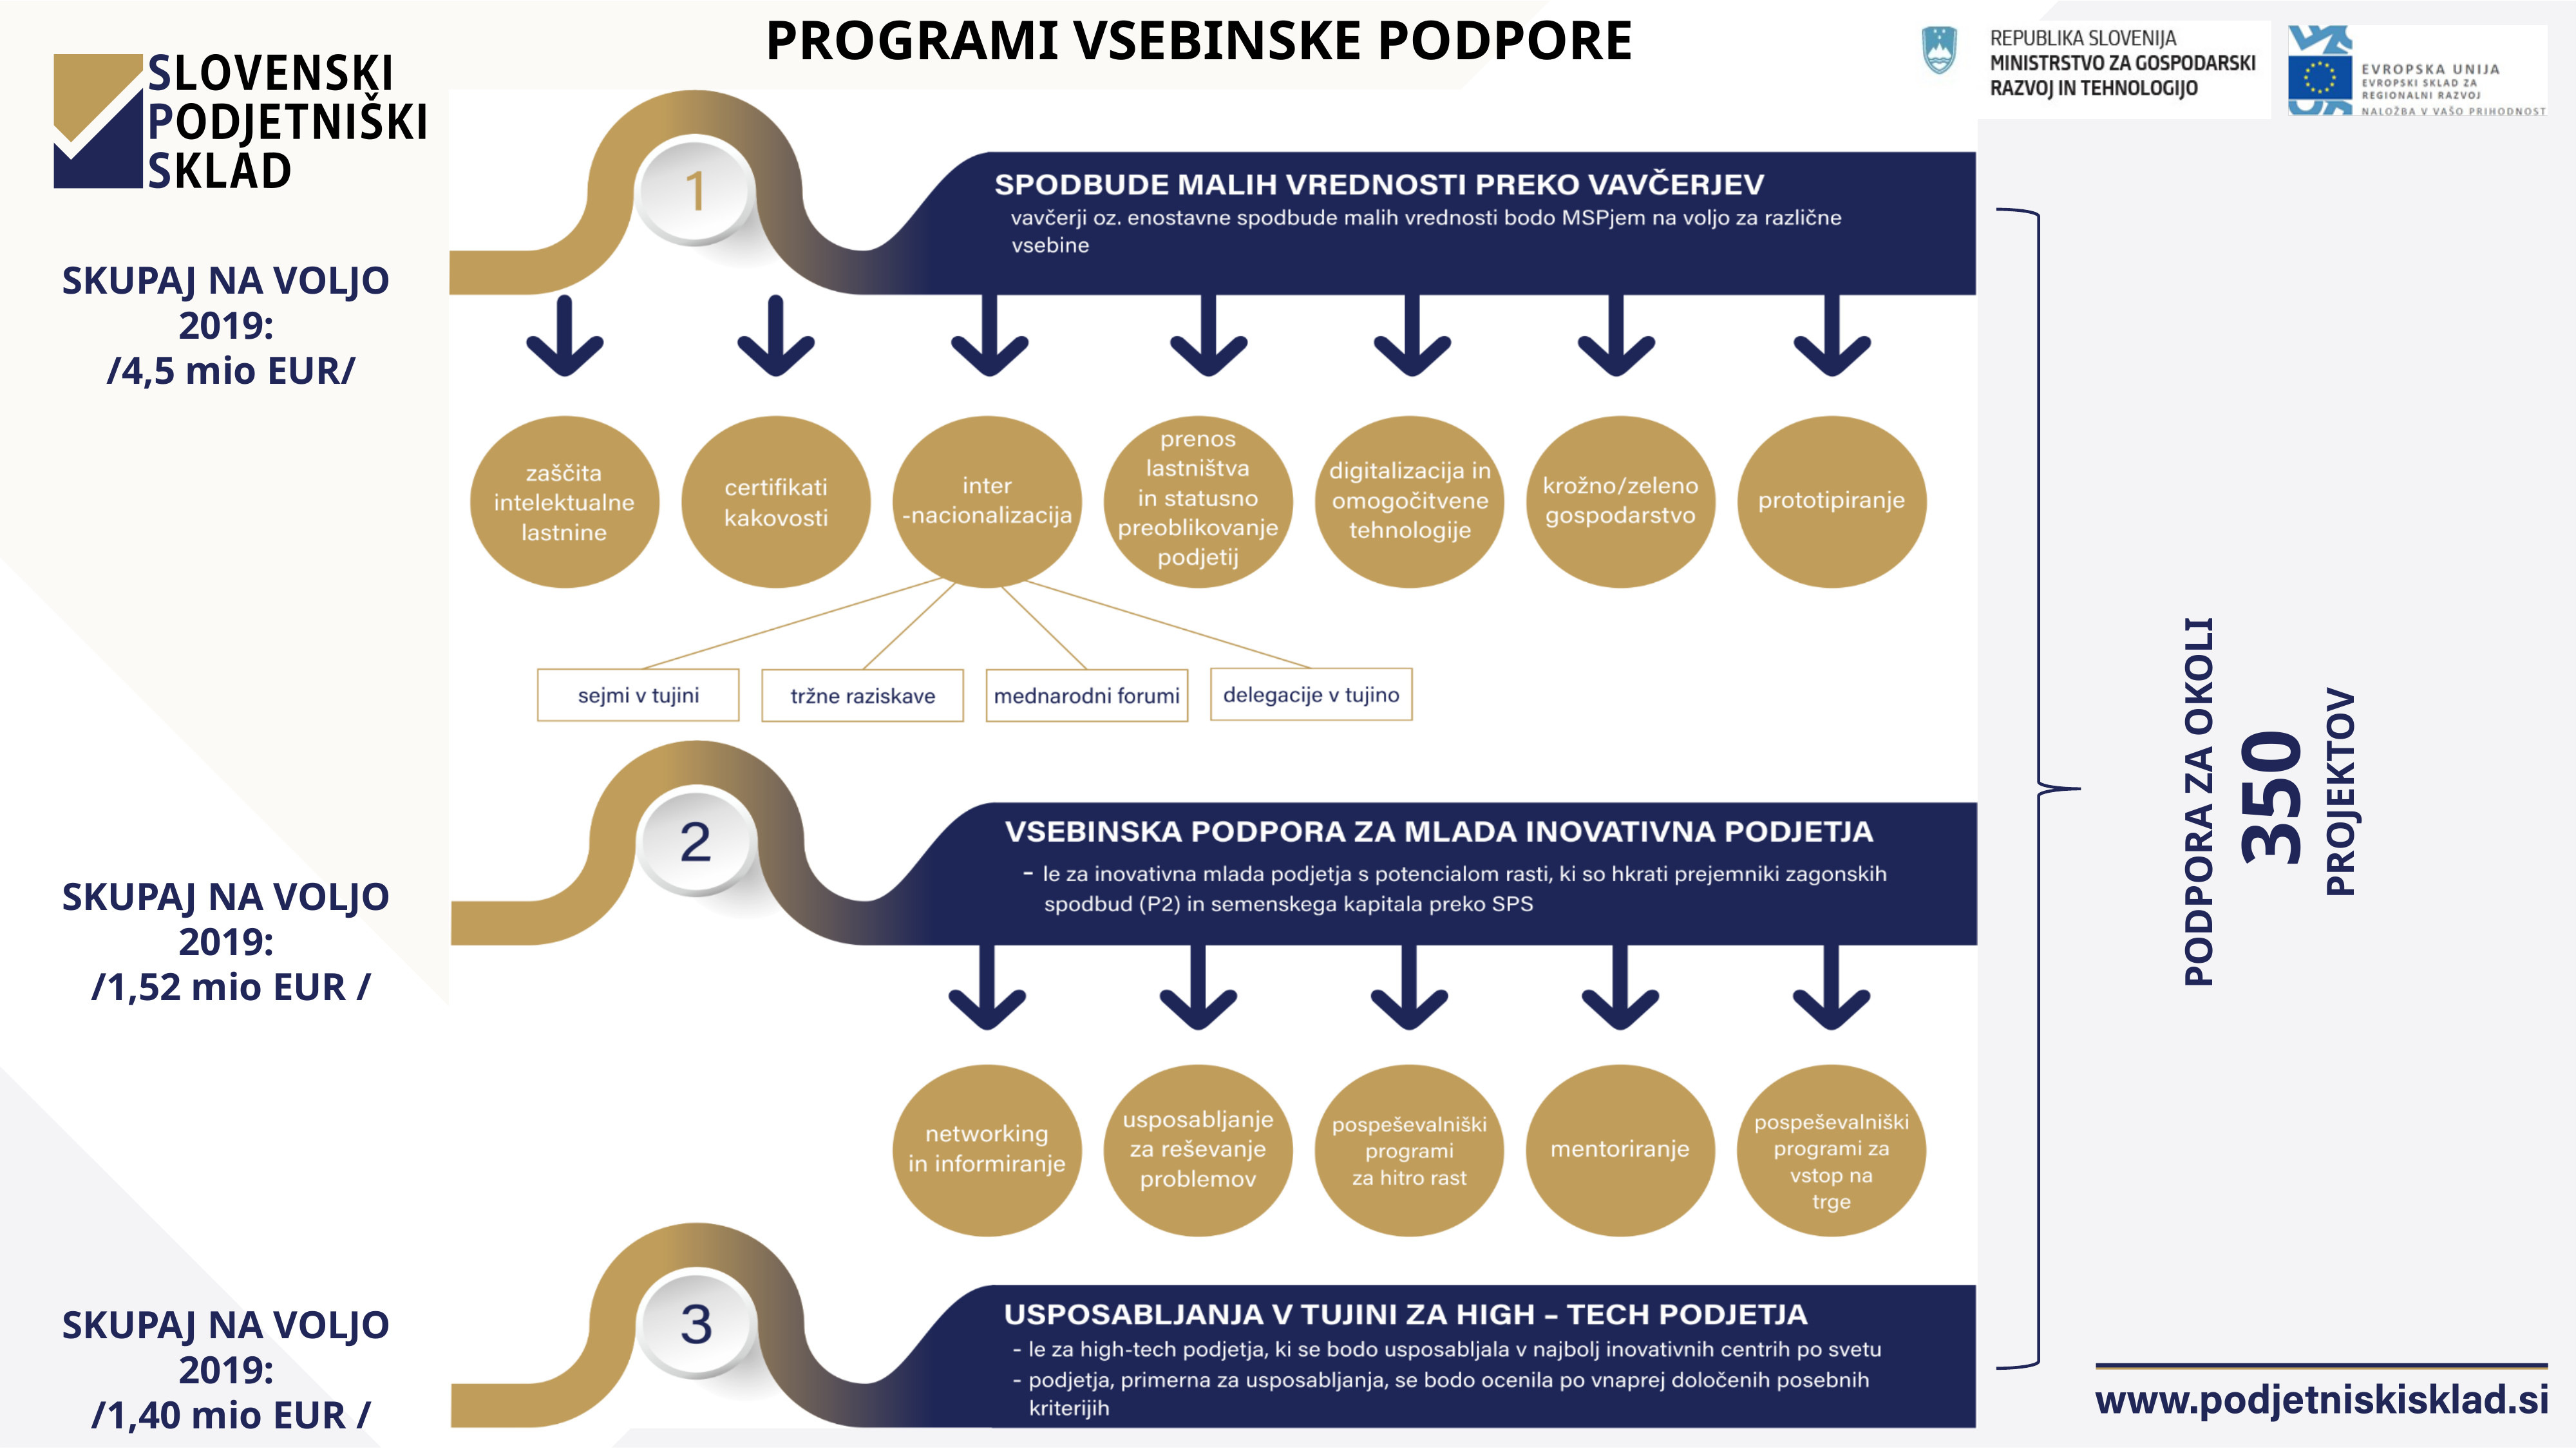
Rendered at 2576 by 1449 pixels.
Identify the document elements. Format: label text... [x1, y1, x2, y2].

picture [0, 0, 2576, 1449]
text_box PODPORA ZA OKOLI 350 PROJEKTOV [2169, 301, 2367, 1295]
text_box SKUPAJ NA VOLJO 2019: /4,5 mio EUR/ [0, 251, 445, 397]
text_box [1996, 209, 2081, 1368]
text_box SKUPAJ NA VOLJO 2019: /1,40 mio EUR / [0, 1295, 536, 1442]
text_box PROGRAMI VSEBINSKE PODPORE [292, 0, 2107, 76]
text_box SKUPAJ NA VOLJO 2019: /1,52 mio EUR / [0, 867, 445, 1014]
